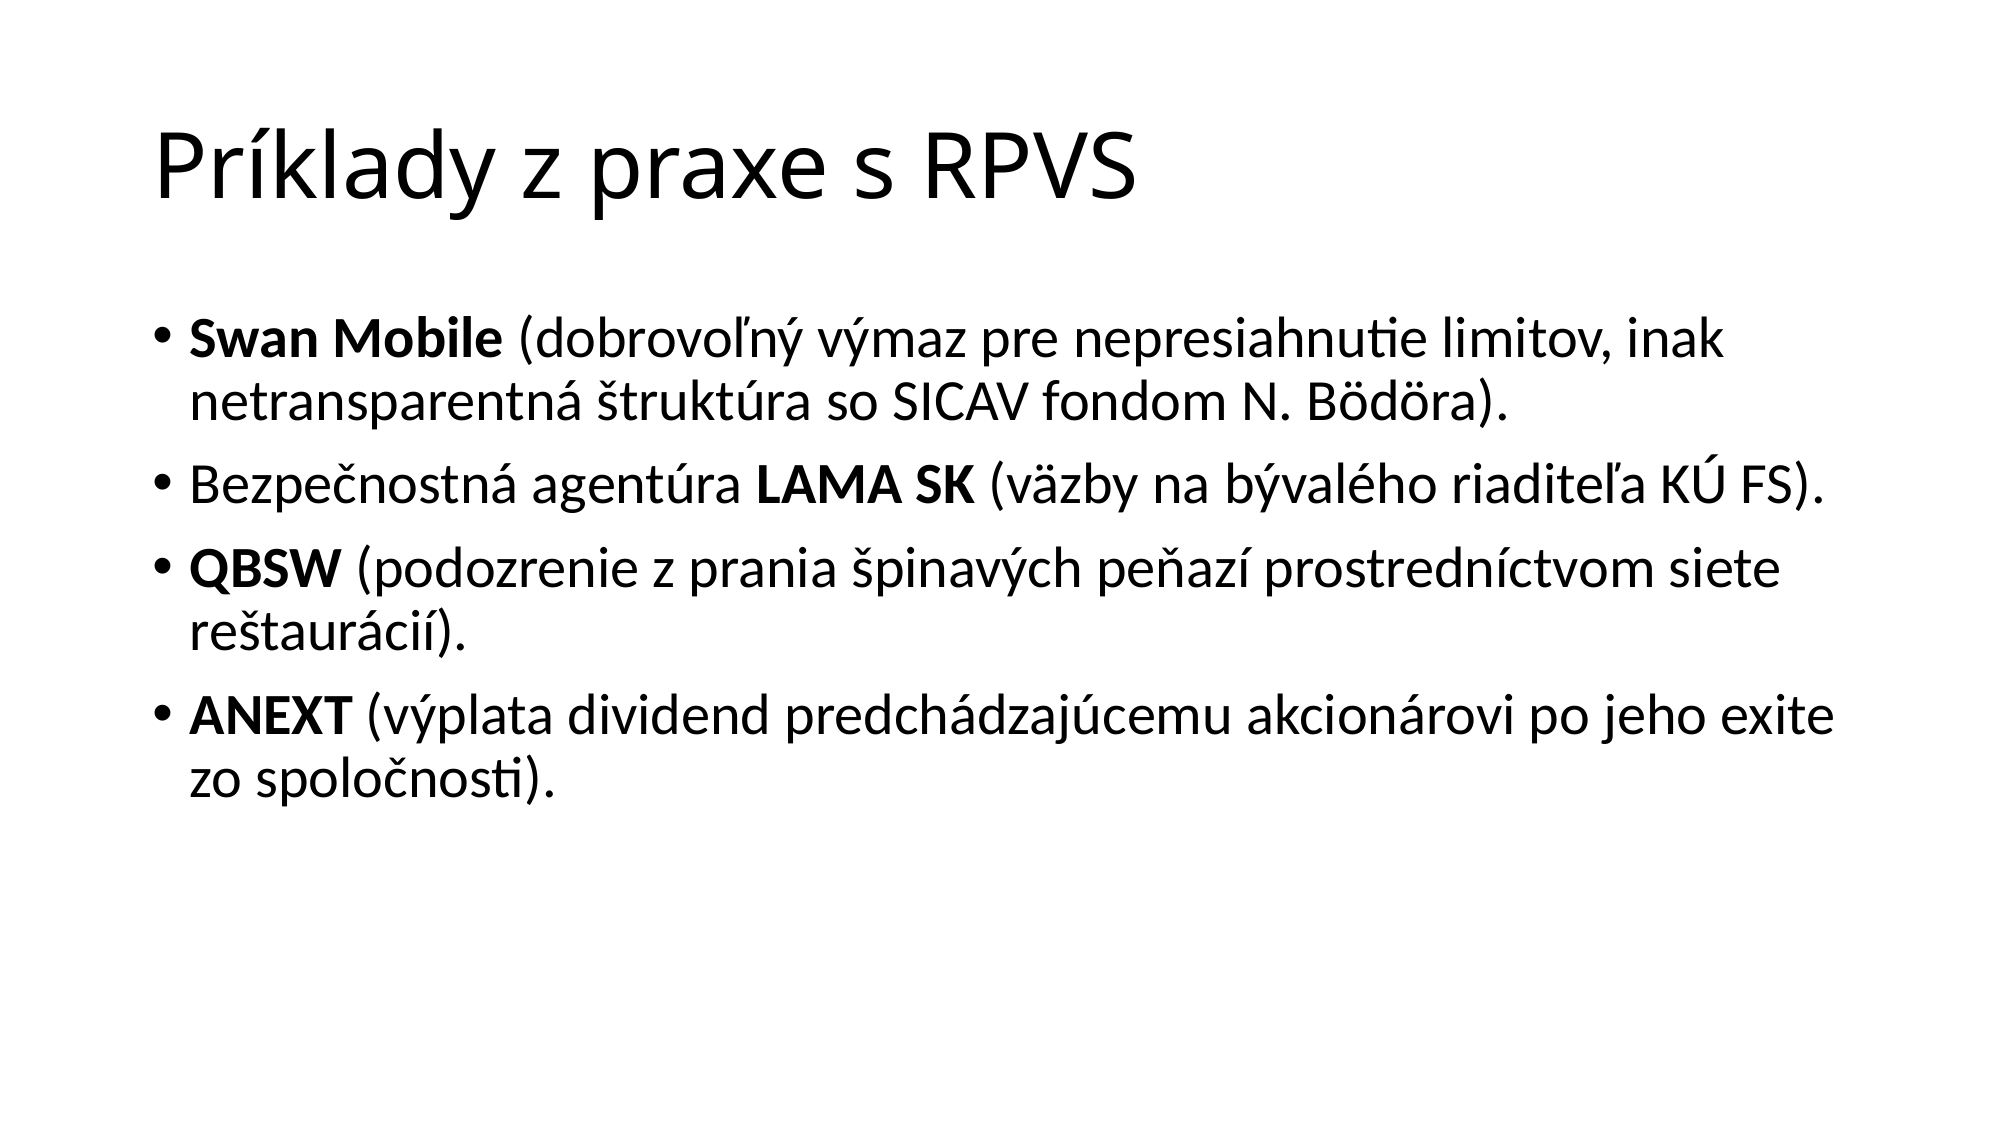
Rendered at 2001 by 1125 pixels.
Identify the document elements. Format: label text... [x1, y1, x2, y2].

title Príklady z praxe s RPVS [137, 59, 1863, 278]
list Swan Mobile (dobrovoľný výmaz pre nepresiahnutie limitov, inak netransparentná štruktúra so SICAV fondom N. Bödöra). Bezpečnostná agentúra LAMA SK (väzby na bývalého riaditeľa KÚ FS). QBSW (podozrenie z prania špinavých peňazí prostredníctvom siete reštaurácií). ANEXT (výplata dividend predchádzajúcemu akcionárovi po jeho exite zo spoločnosti). [137, 299, 1863, 1014]
